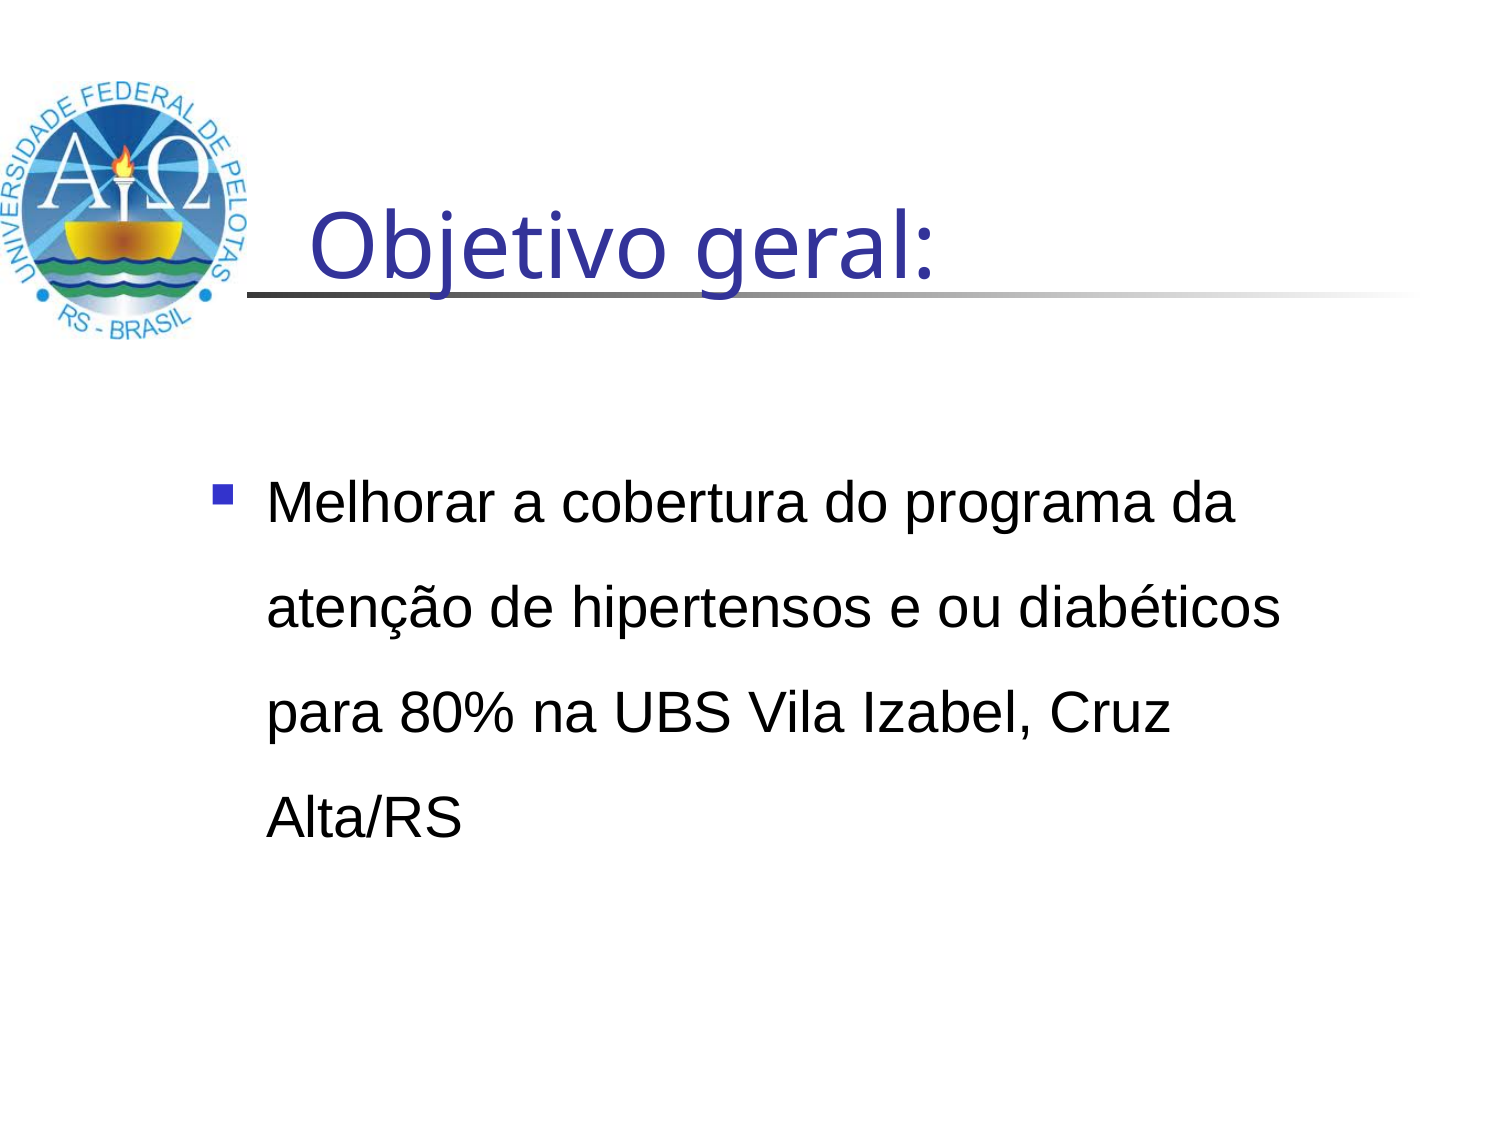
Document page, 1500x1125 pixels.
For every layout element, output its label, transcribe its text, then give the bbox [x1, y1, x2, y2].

picture [0, 81, 247, 341]
list Melhorar a cobertura do programa da atenção de hipertensos e ou diabéticos para 80% na UBS Vila Izabel, Cruz Alta/RS [194, 339, 1353, 1016]
title Objetivo geral: [292, 101, 1468, 305]
